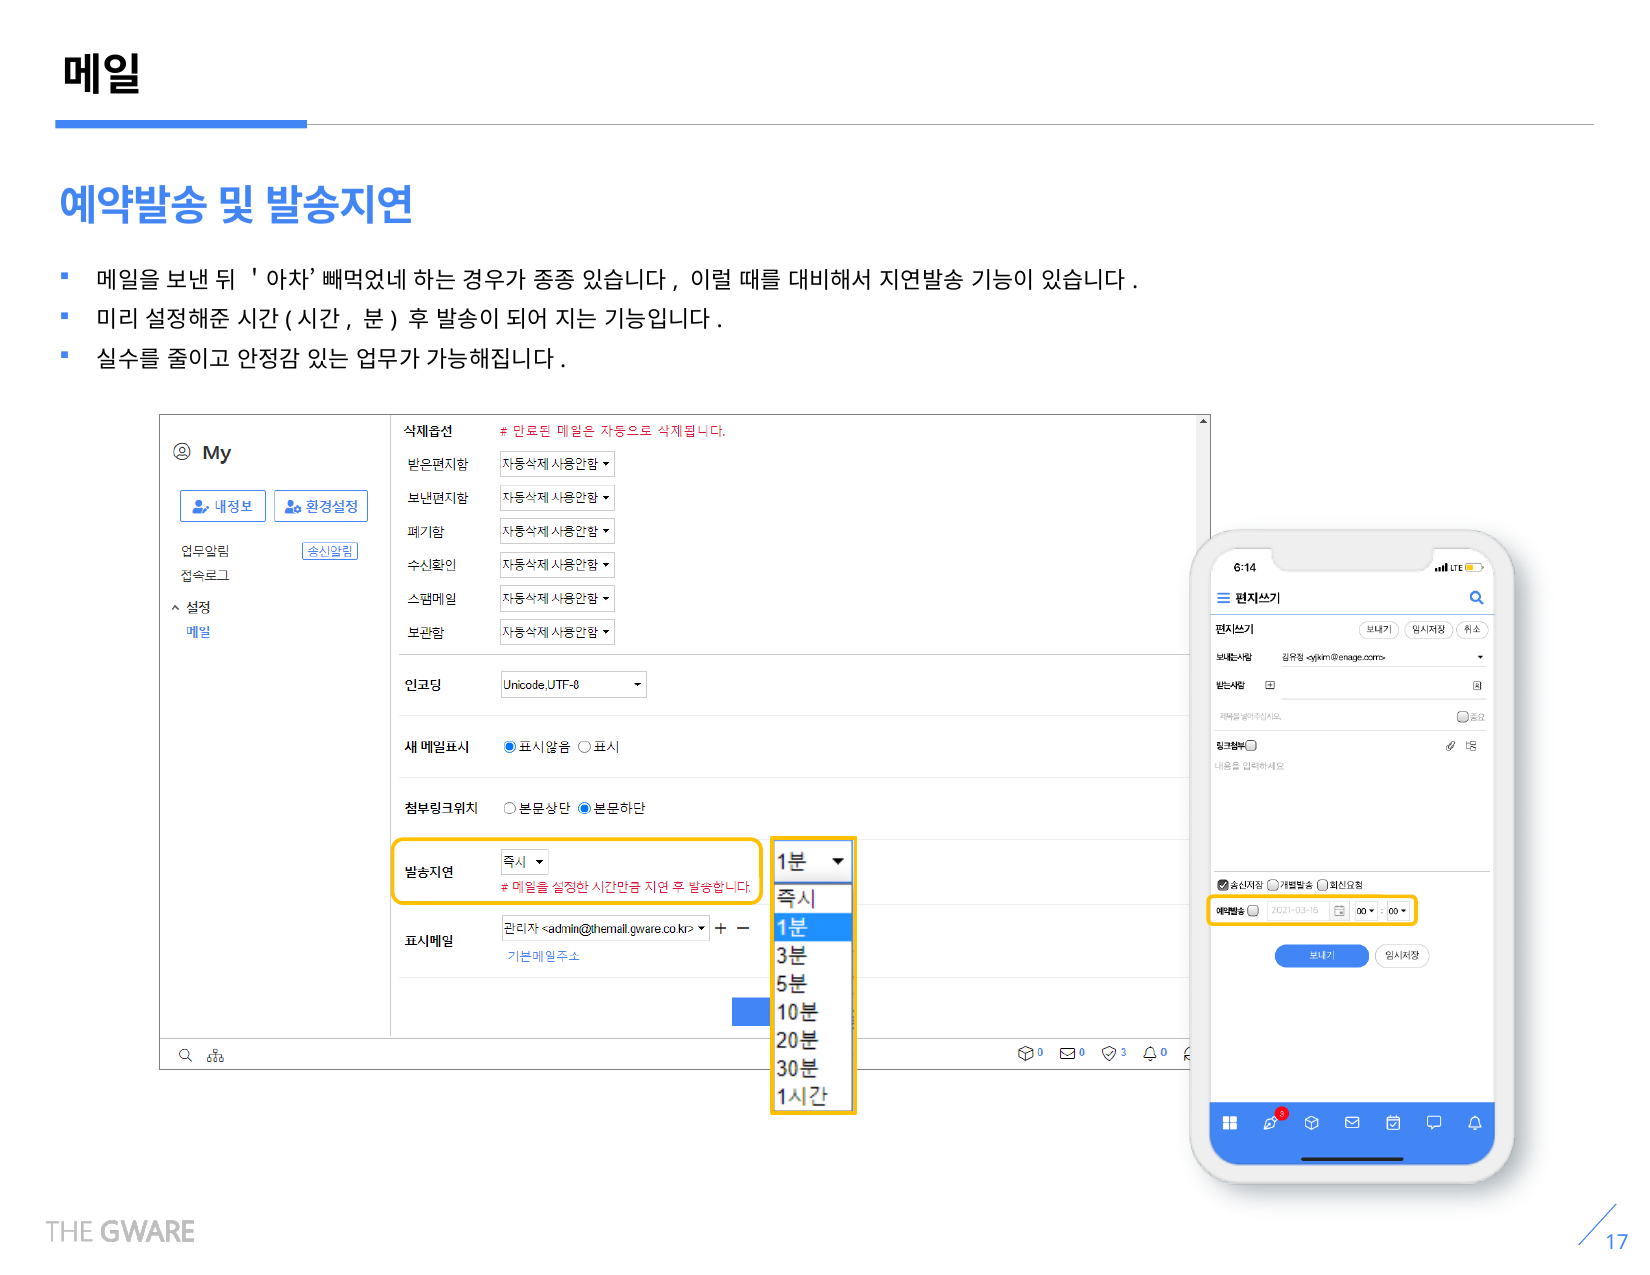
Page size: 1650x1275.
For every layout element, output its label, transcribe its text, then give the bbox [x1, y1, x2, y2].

text_box 메일 [47, 41, 170, 107]
text_box 메일을 보낸 뒤 ＇아차’ 빼먹었네 하는 경우가 종종 있습니다, 이럴 때를 대비해서 지연발송 기능이 있습니다. 미리 설정해준 시간(시간, 분) 후 발송이 되어 지는 기능입니다. 실수를 줄이고 안정감 있는 업무가 가능해집니다. [45, 246, 1626, 381]
text_box 예약발송 및 발송지연 [45, 145, 1626, 246]
picture [45, 1220, 194, 1242]
picture [159, 414, 1564, 1235]
